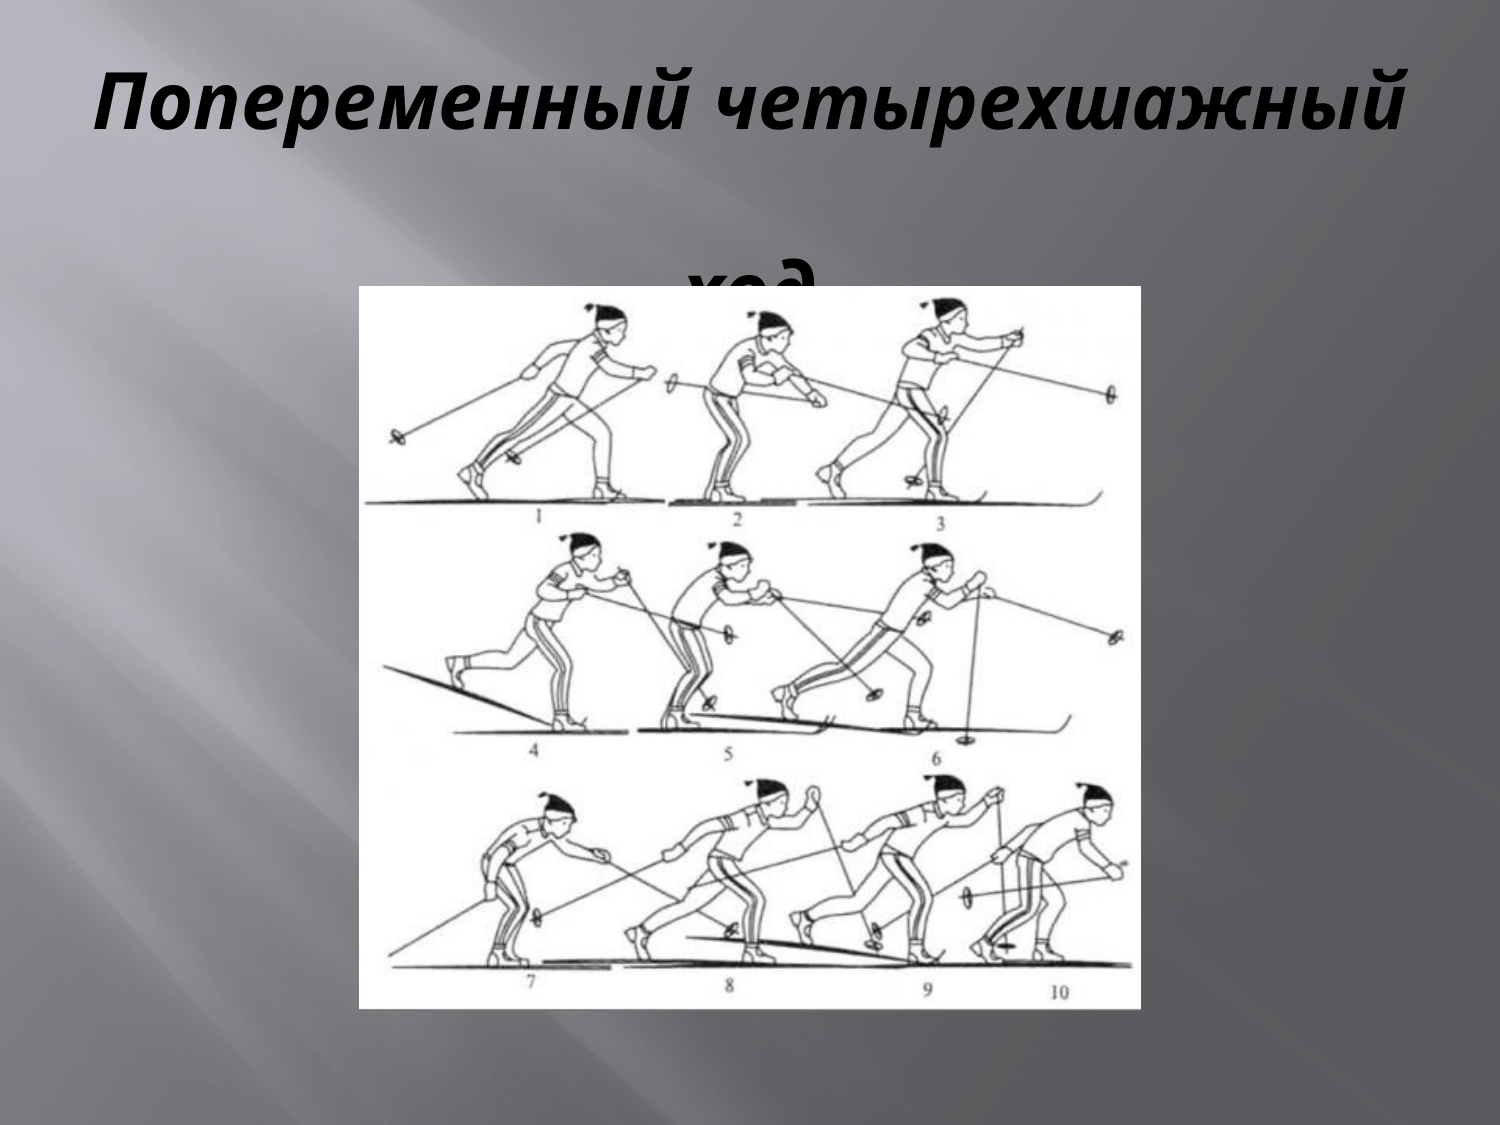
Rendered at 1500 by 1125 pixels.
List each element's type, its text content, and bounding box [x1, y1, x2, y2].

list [359, 286, 1141, 1011]
title Попеременный четырехшажный ход [75, 45, 1425, 340]
